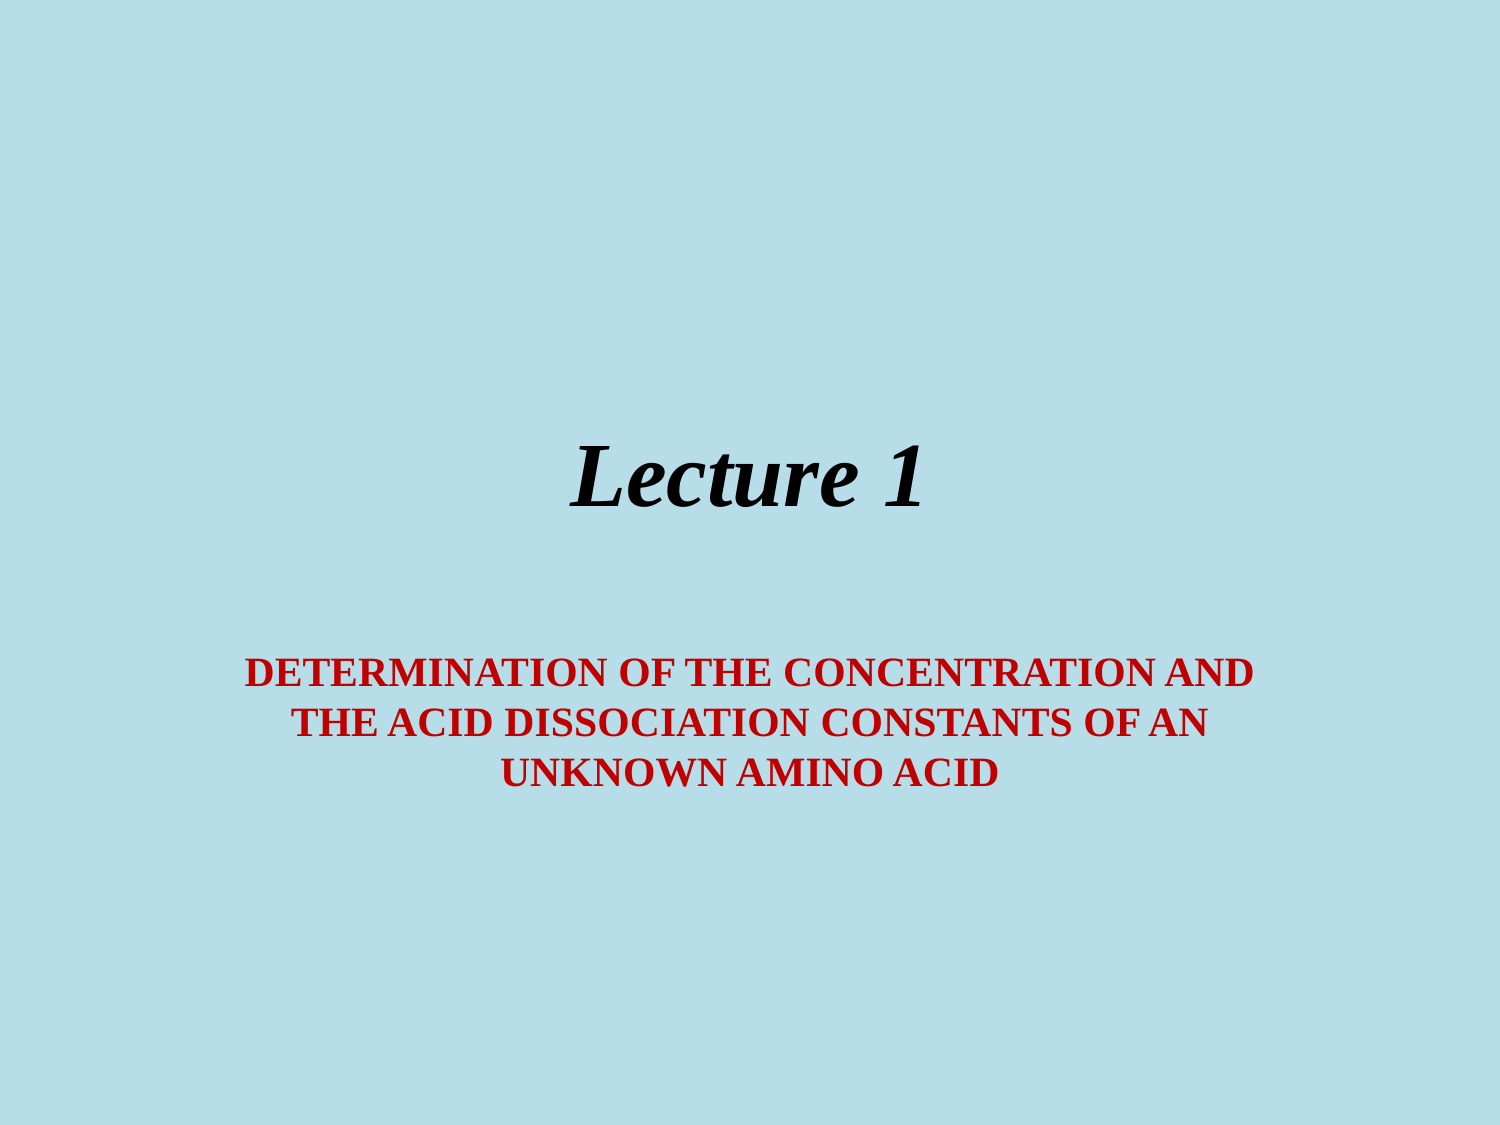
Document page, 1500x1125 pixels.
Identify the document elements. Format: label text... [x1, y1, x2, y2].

subtitle Determination of the Concentration and the Acid Dissociation Constants of an Unknown Amino Acid [225, 637, 1275, 925]
title Lecture 1 [112, 349, 1388, 591]
